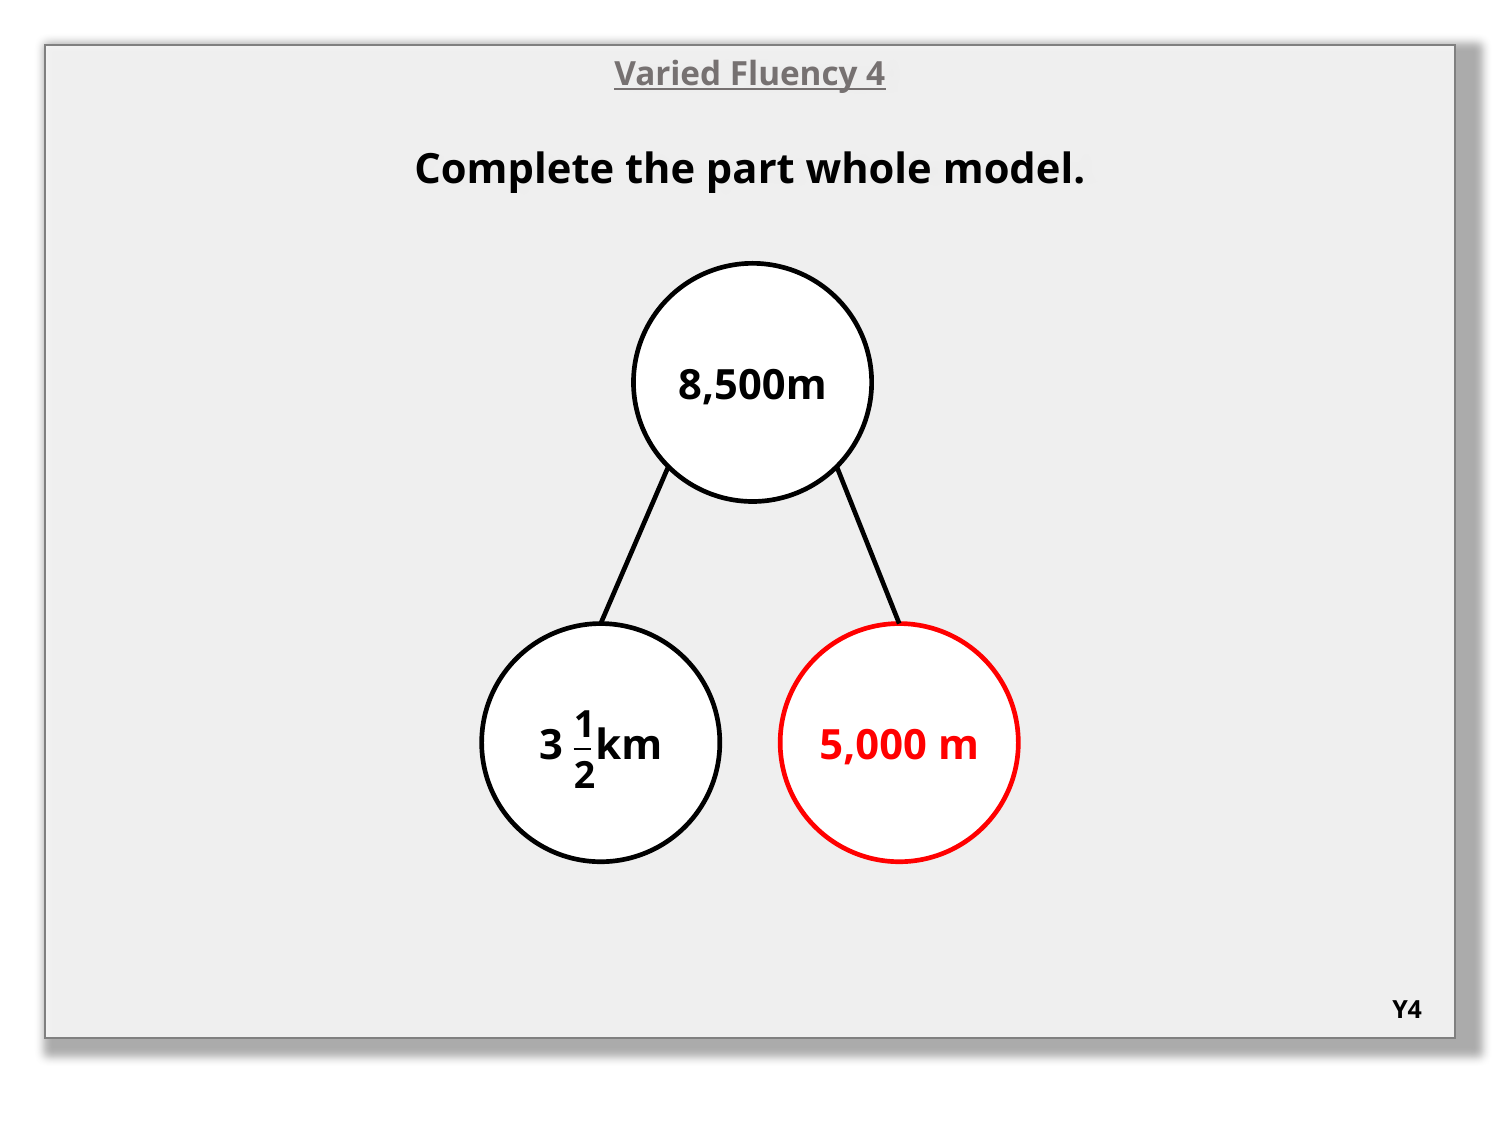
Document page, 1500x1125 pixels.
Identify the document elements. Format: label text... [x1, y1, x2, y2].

text_box Y4 [1368, 985, 1446, 1031]
text_box Varied Fluency 4 Complete the part whole model. [44, 44, 1456, 1039]
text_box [481, 263, 1019, 862]
